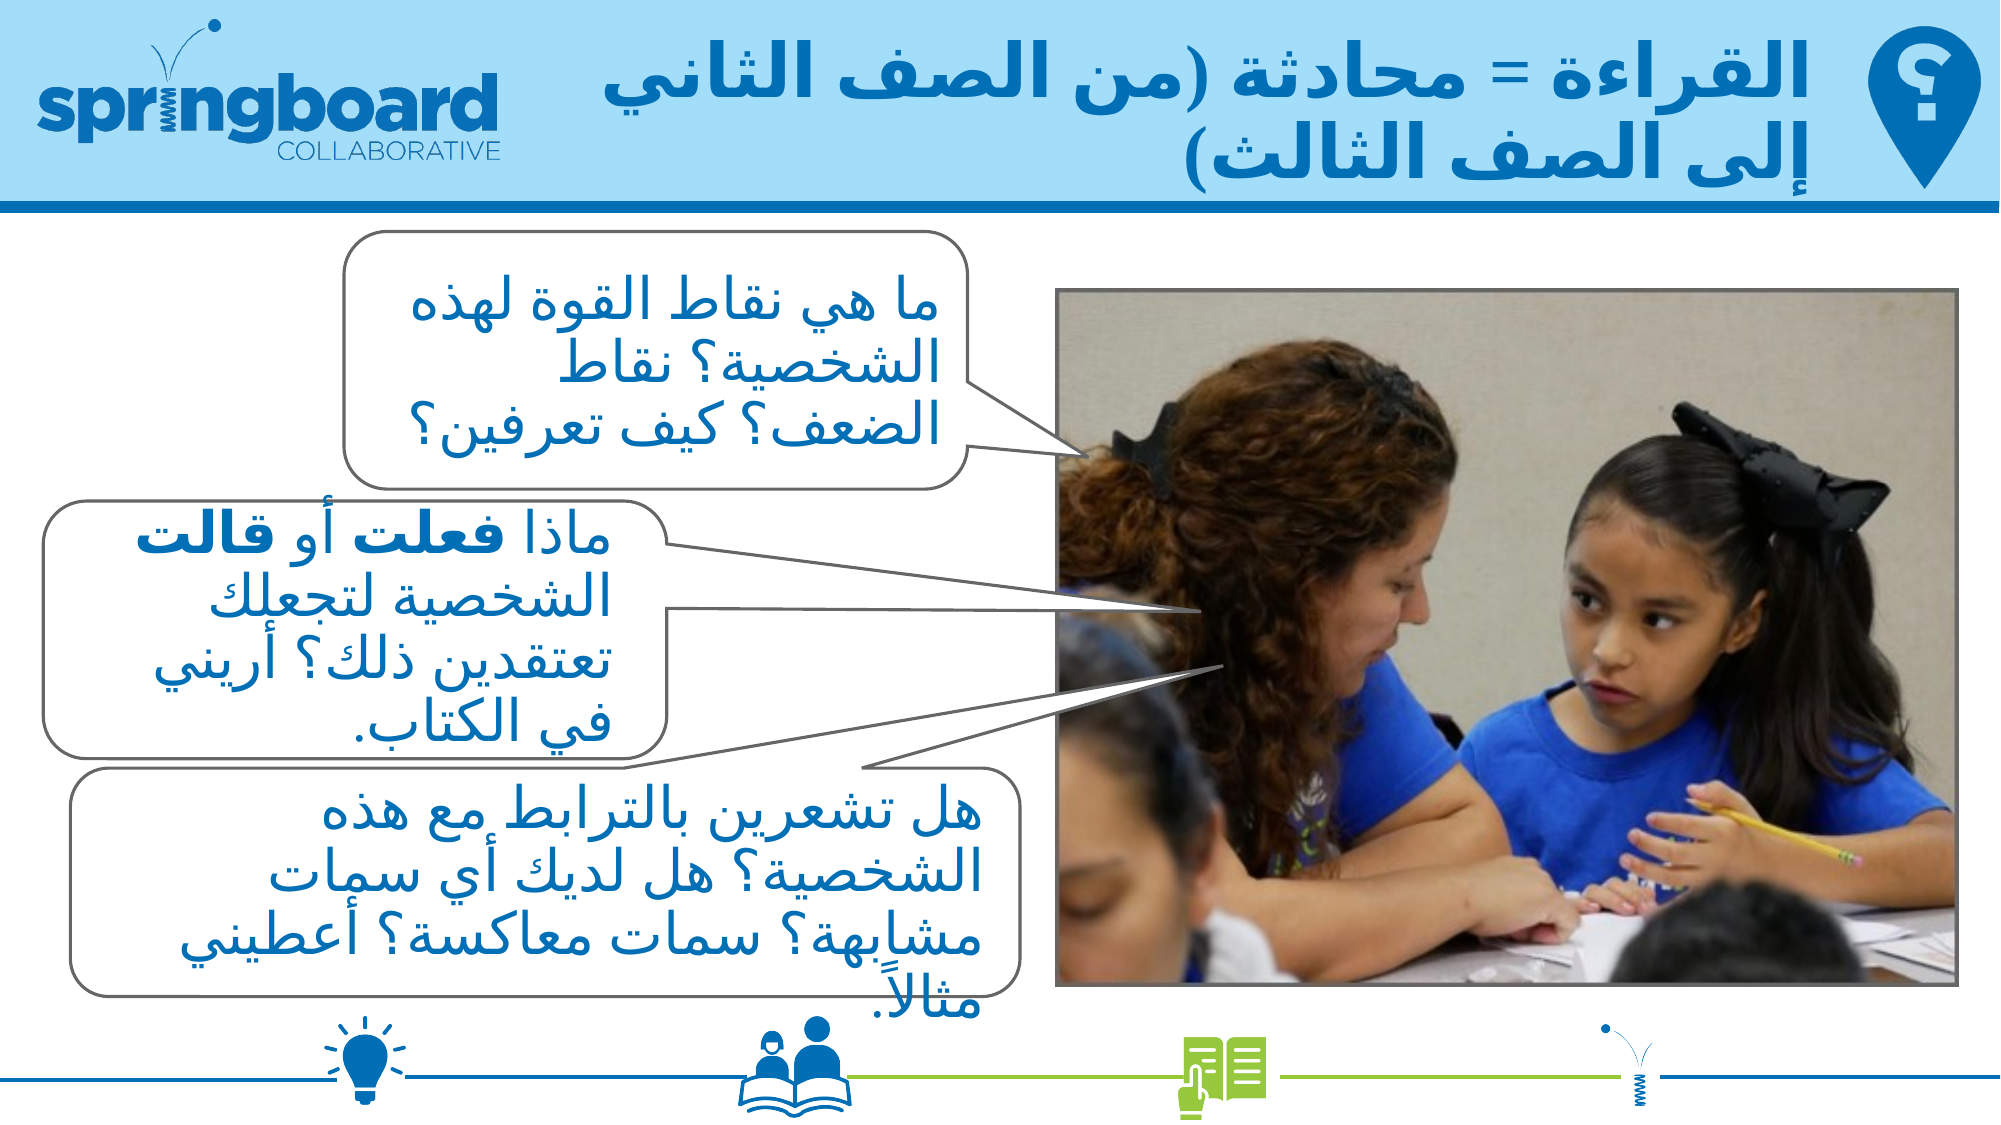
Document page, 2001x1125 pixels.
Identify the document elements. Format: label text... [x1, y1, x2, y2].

picture [1868, 26, 1981, 190]
list ماذا فعلت أو قالت الشخصية لتجعلك تعتقدين ذلك؟ أريني في الكتاب. [56, 527, 629, 731]
picture [1601, 1024, 1653, 1106]
picture [324, 1019, 406, 1105]
picture [738, 1019, 852, 1118]
list هل تشعرين بالترابط مع هذه الشخصية؟ هل لديك أي سمات مشابهة؟ سمات معاكسة؟ أعطيني مثالاً. [76, 789, 1000, 1019]
picture [37, 19, 481, 160]
title القراءة = محادثة (من الصف الثاني إلى الصف الثالث) [481, 11, 1830, 215]
list ما هي نقاط القوة لهذه الشخصية؟ نقاط الضعف؟ كيف تعرفين؟ [342, 261, 958, 465]
picture [1178, 1037, 1266, 1120]
picture [1055, 288, 1959, 987]
